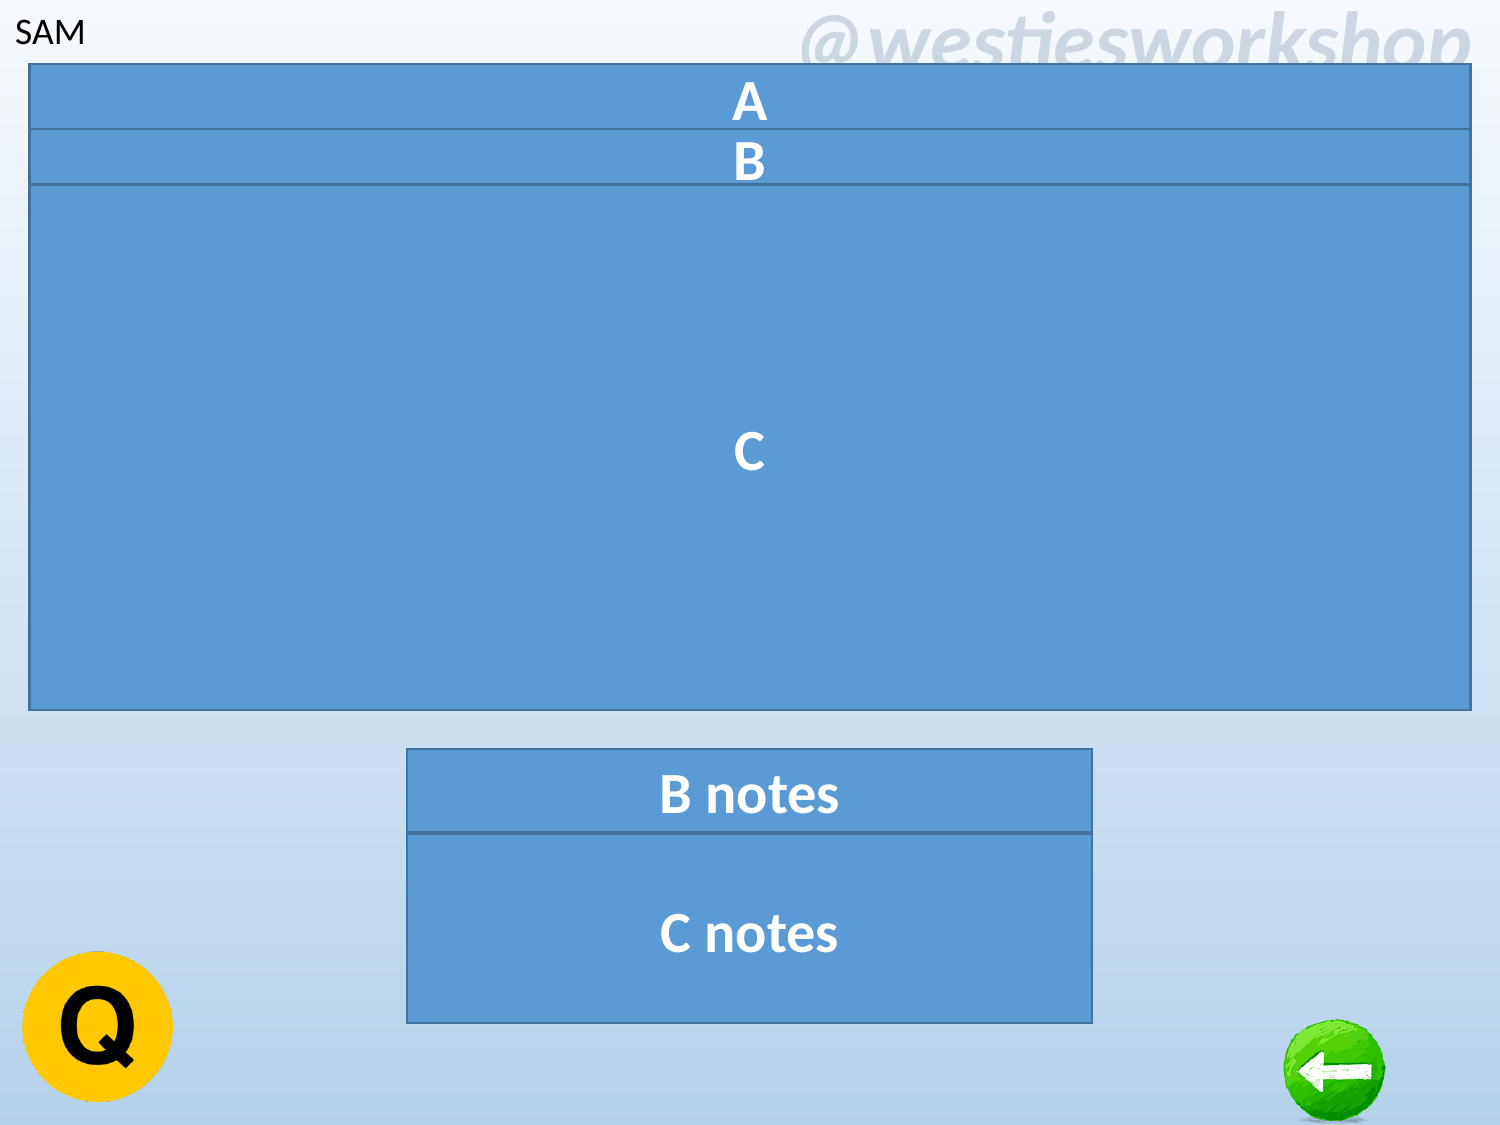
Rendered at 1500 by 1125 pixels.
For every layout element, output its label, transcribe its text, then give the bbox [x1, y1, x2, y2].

text_box A [28, 63, 1472, 128]
picture [407, 749, 1093, 1024]
picture [29, 66, 1471, 709]
picture [1281, 1019, 1387, 1125]
text_box SAM [0, 0, 101, 60]
picture [0, 928, 197, 1125]
